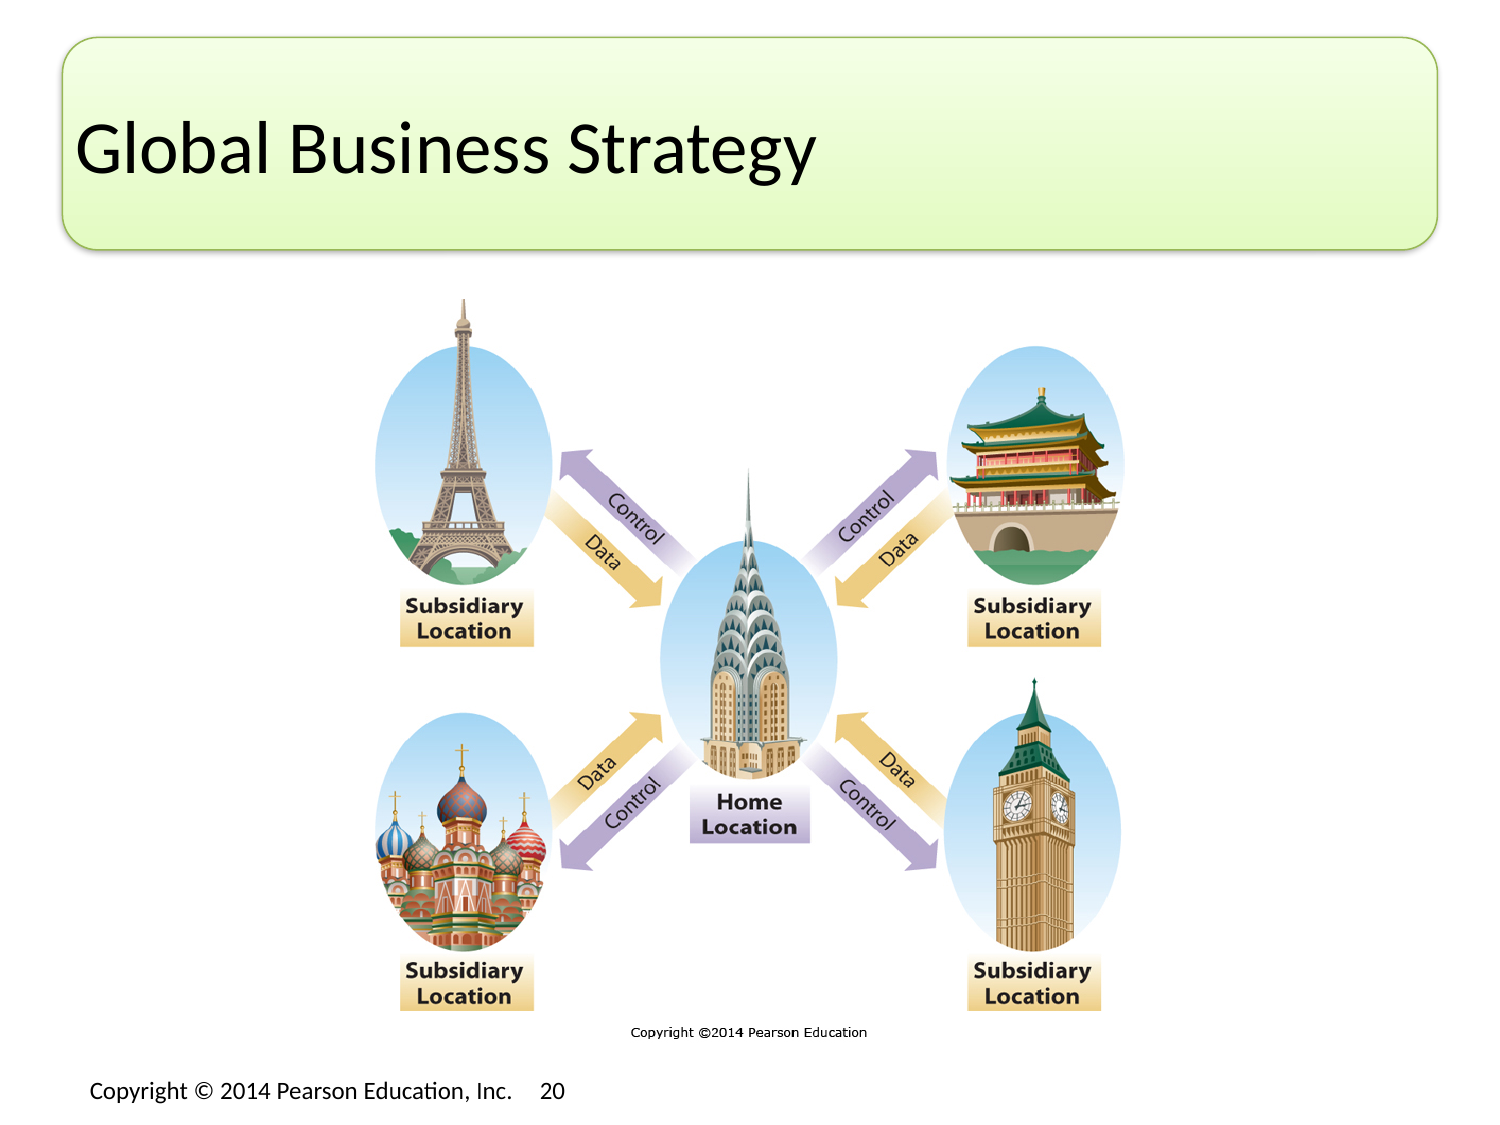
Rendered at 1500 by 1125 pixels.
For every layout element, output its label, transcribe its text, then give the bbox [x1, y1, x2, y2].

title Global Business Strategy [75, 50, 1425, 238]
picture [374, 299, 1126, 1051]
